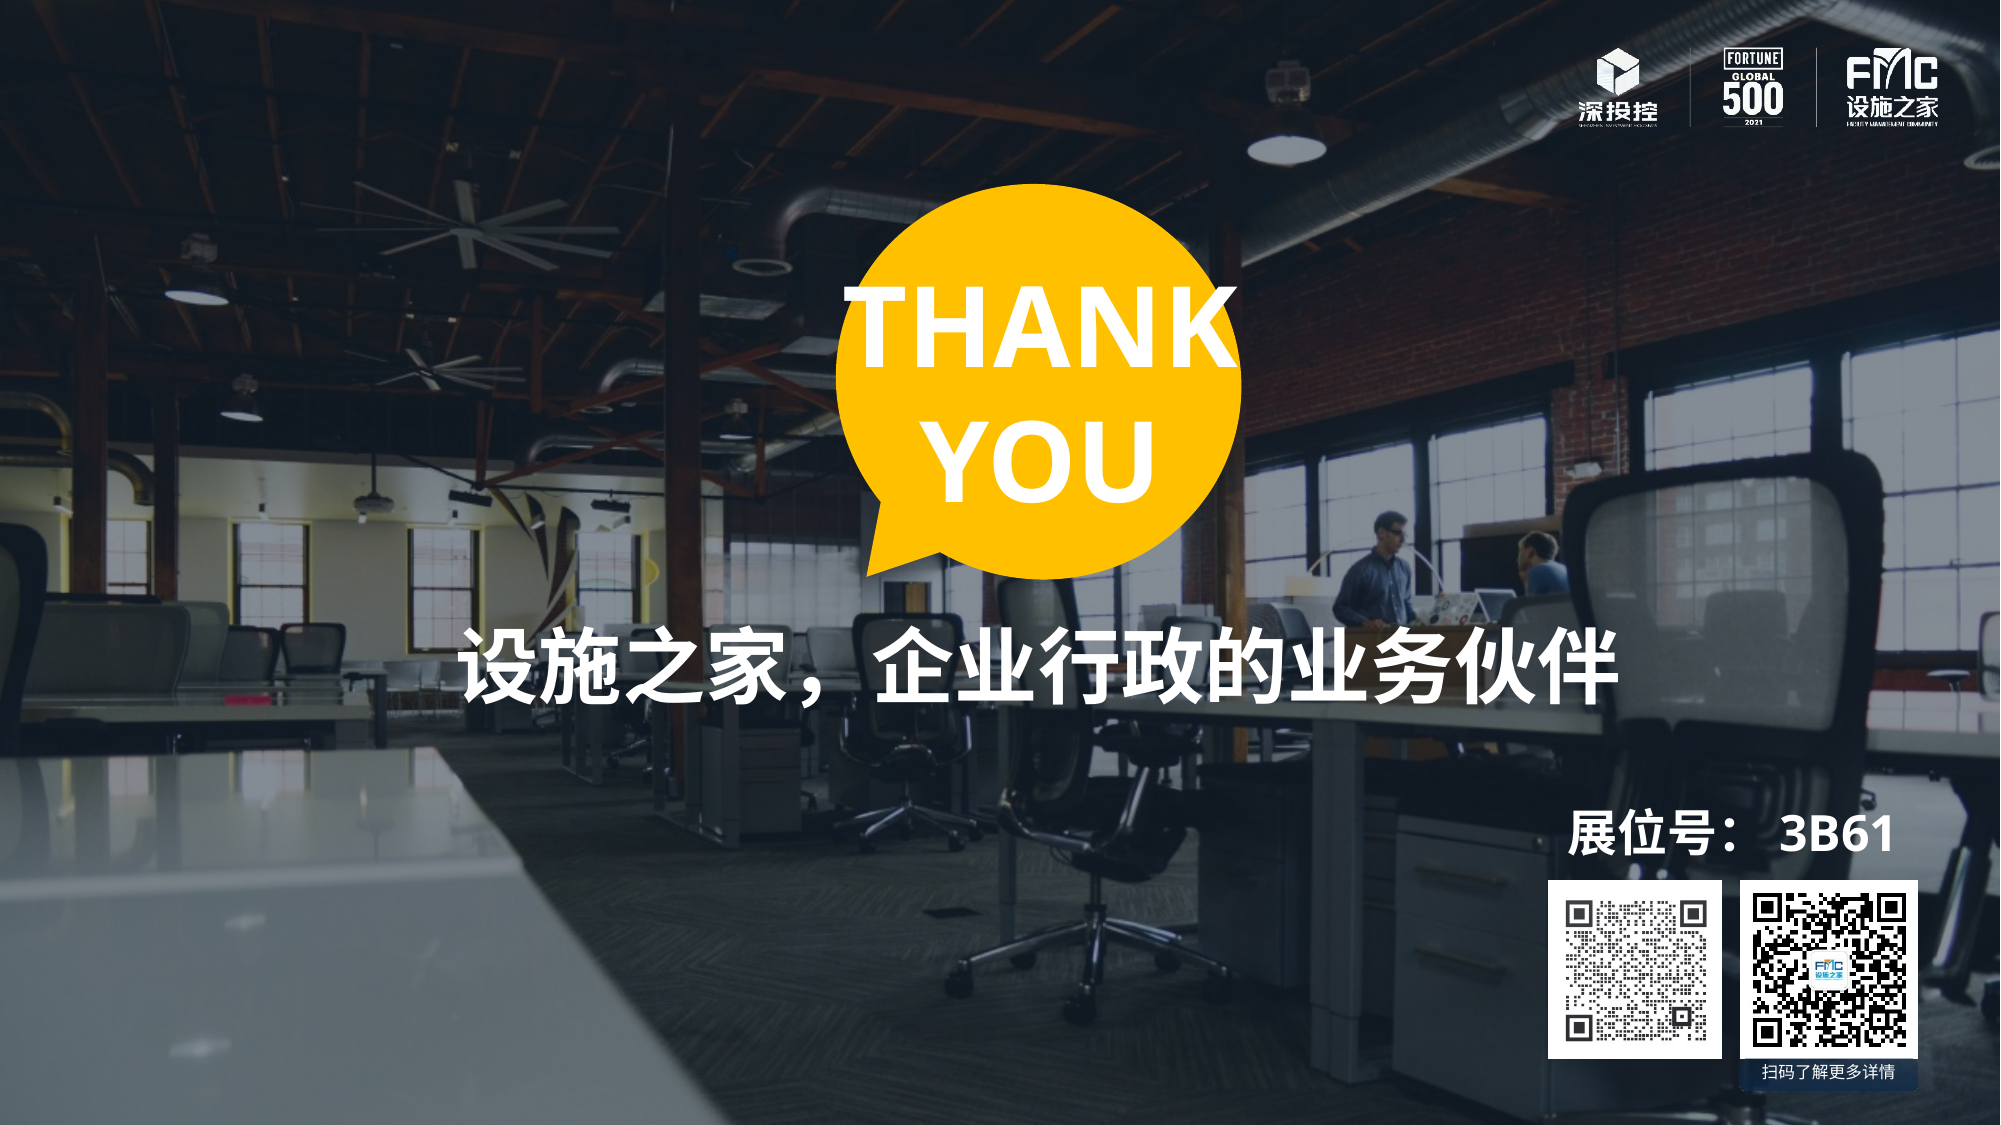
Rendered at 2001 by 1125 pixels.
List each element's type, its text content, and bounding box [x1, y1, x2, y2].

text_box [1738, 1059, 1919, 1092]
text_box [799, 184, 1282, 579]
picture [0, 0, 2000, 1125]
text_box 扫码了解更多详情 [1746, 1059, 1911, 1090]
text_box 展位号：3B61 [1548, 793, 1918, 869]
text_box 设施之家，企业行政的业务伙伴 [440, 606, 1637, 722]
